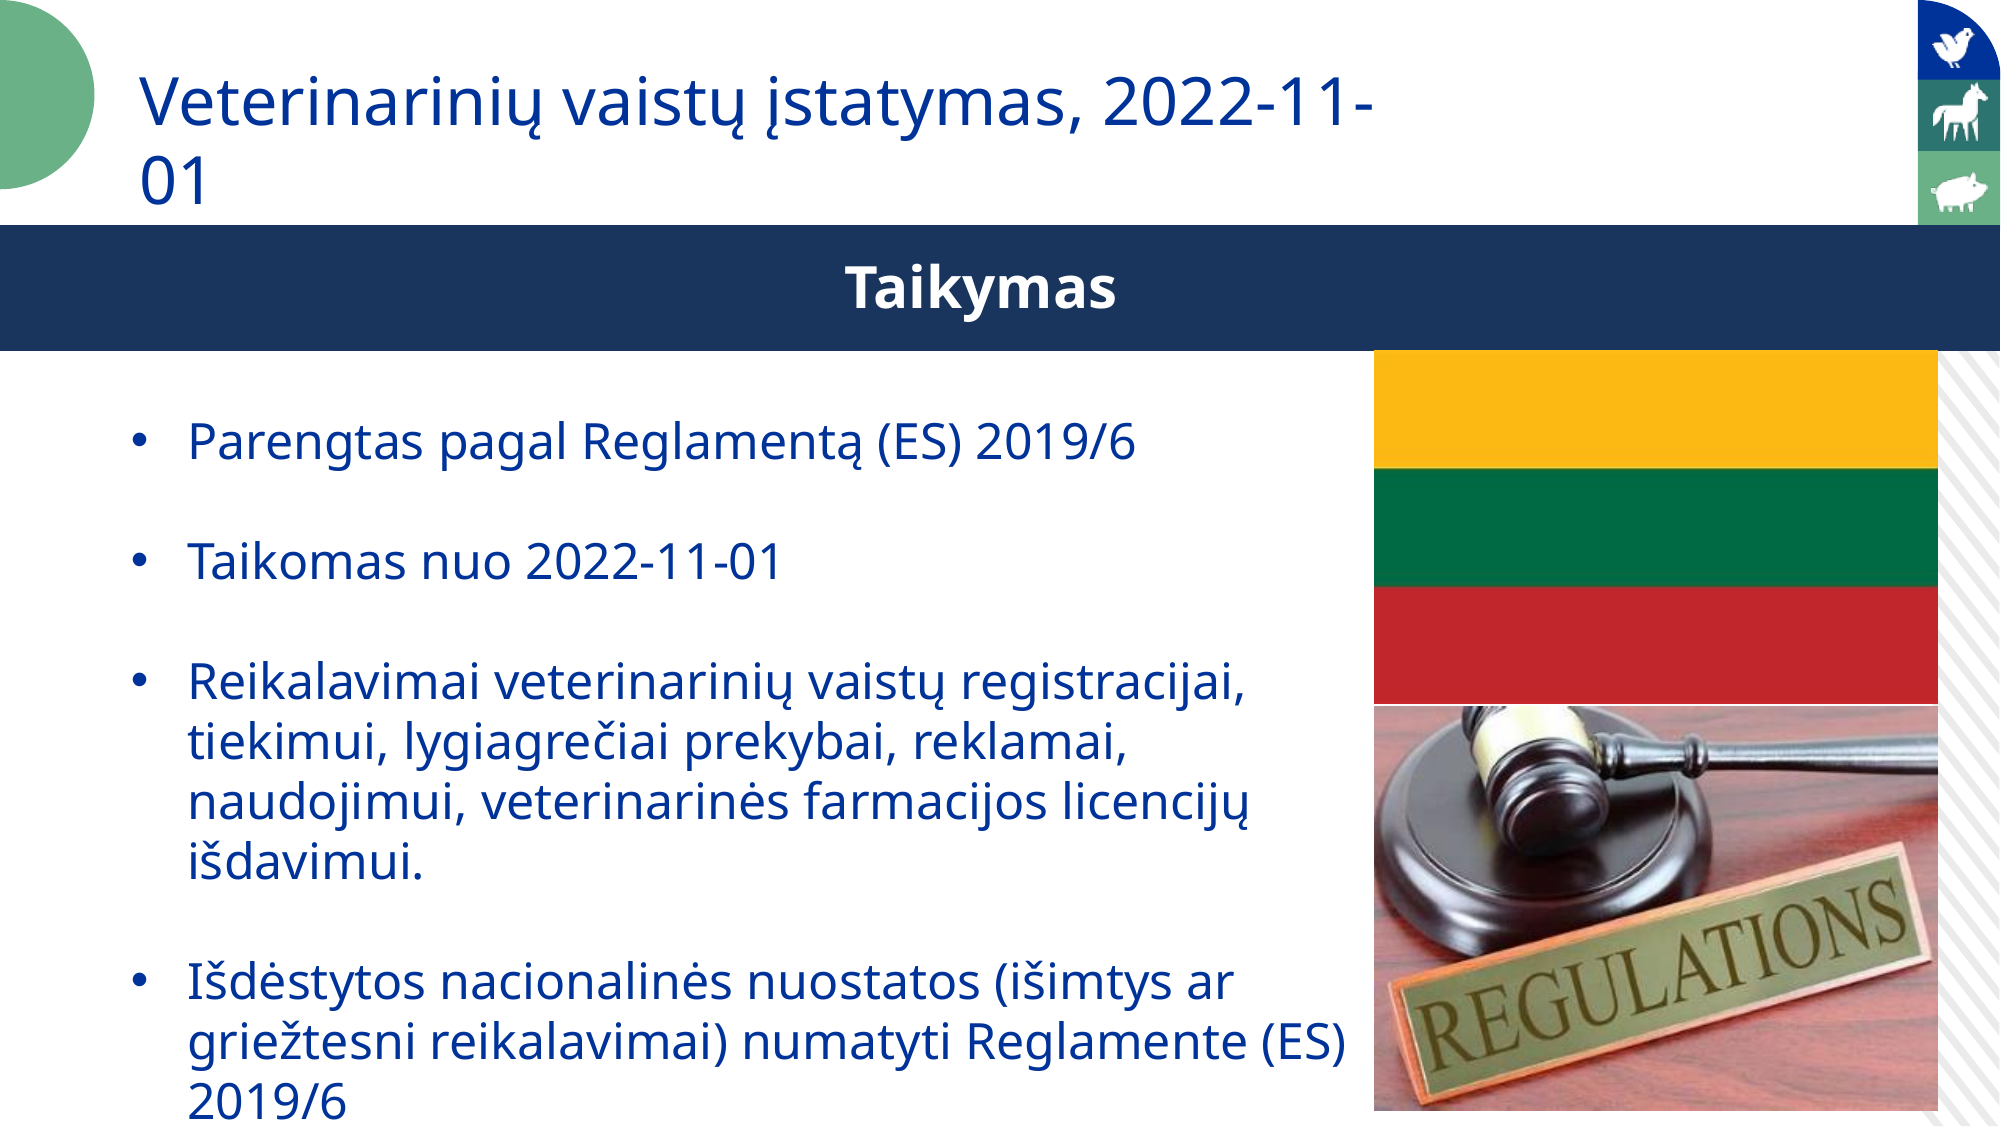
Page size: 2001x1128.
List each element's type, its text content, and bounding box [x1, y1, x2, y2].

text_box Taikymas [149, 242, 1813, 340]
picture [1374, 706, 1939, 1111]
text_box Parengtas pagal Reglamentą (ES) 2019/6 Taikomas nuo 2022-11-01 Reikalavimai veterinarinių vaistų registracijai, tiekimui, lygiagrečiai prekybai, reklamai, naudojimui, veterinarinės farmacijos licencijų išdavimui. Išdėstytos nacionalinės nuostatos (išimtys ar griežtesni reikalavimai) numatyti Reglamente (ES) 2019/6 [115, 401, 1428, 1128]
picture [1931, 172, 1988, 212]
text_box Veterinarinių vaistų įstatymas, 2022-11-01 [125, 50, 1439, 139]
picture [1374, 350, 1939, 705]
picture [1933, 82, 1988, 141]
picture [1932, 28, 1975, 68]
text_box [0, 223, 2000, 354]
